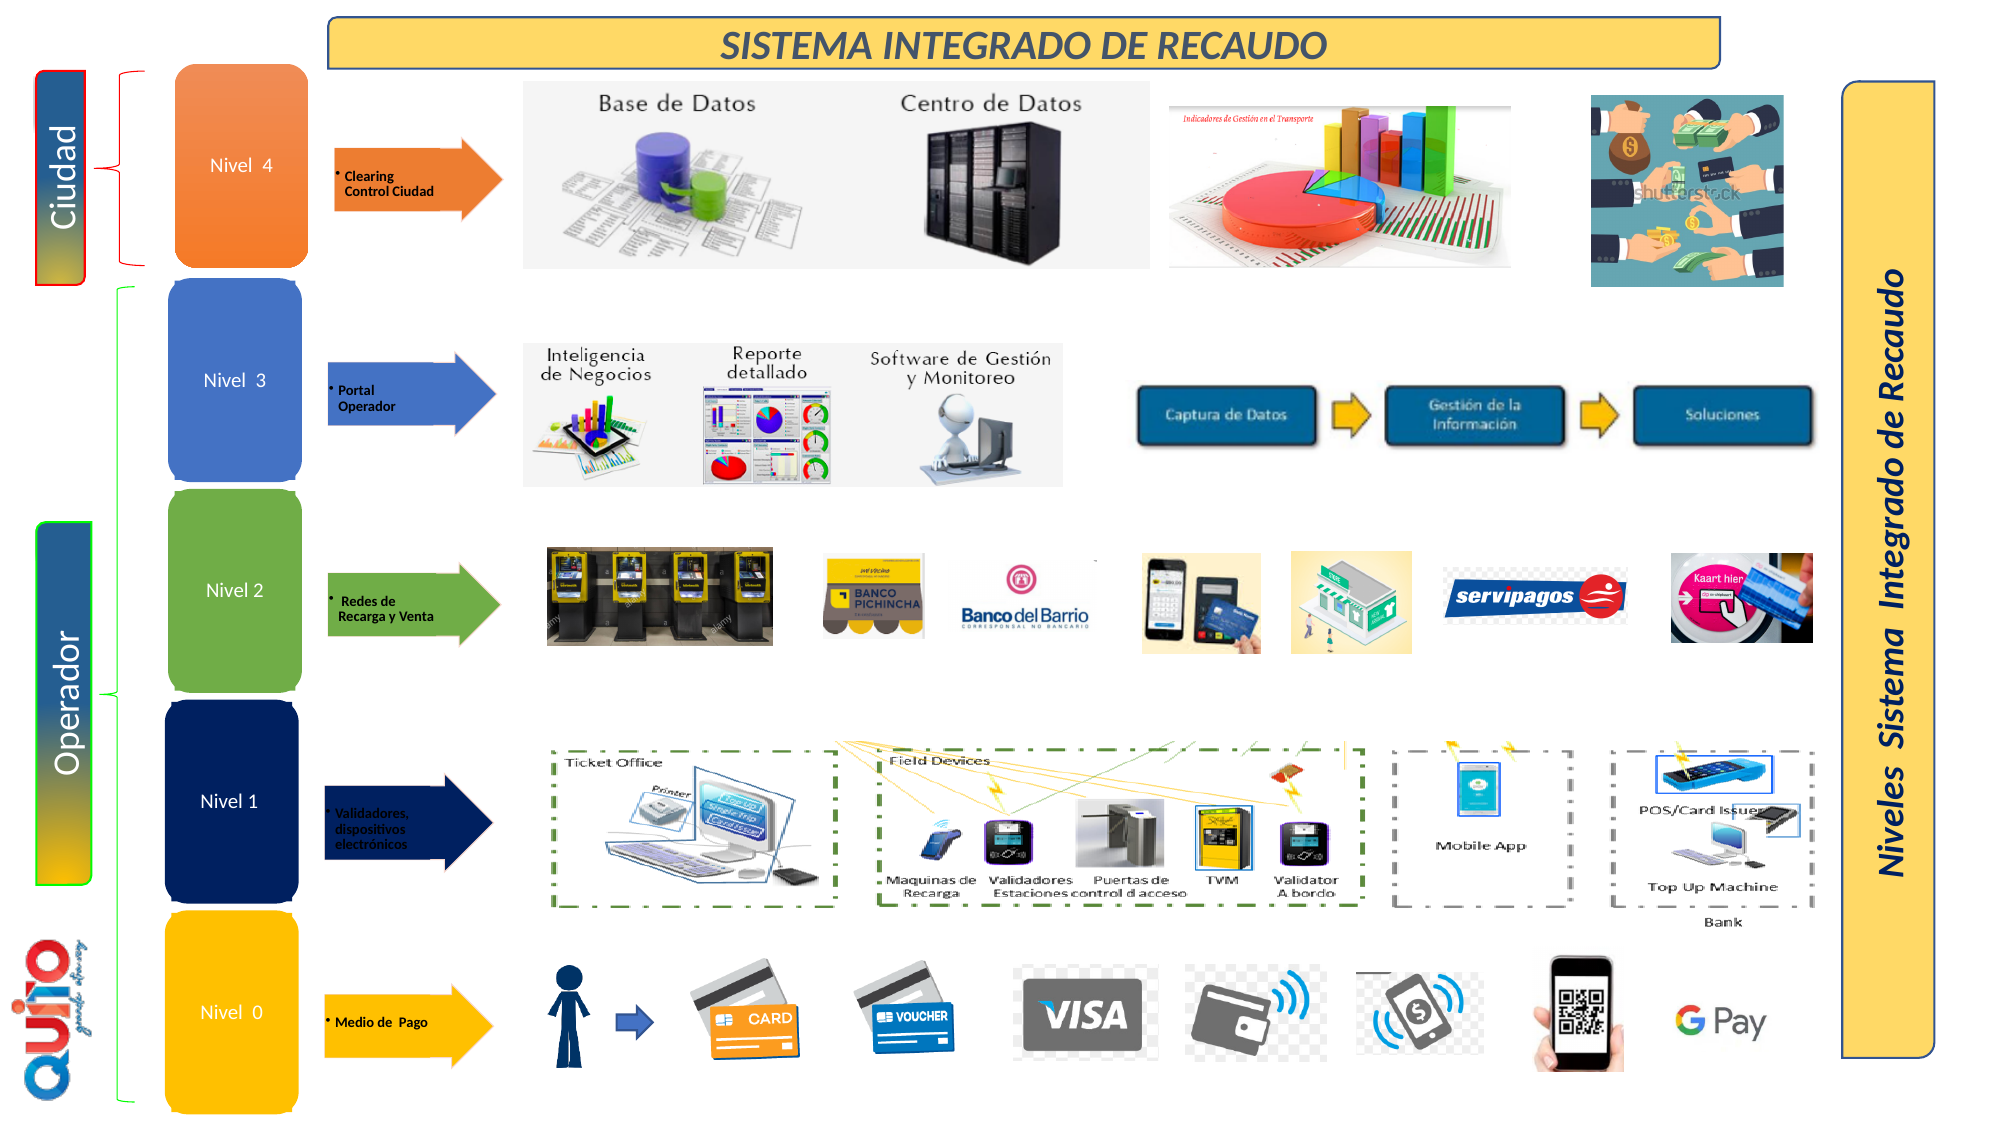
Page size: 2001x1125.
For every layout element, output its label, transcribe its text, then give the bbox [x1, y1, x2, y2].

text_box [164, 910, 299, 1115]
text_box Operador [35, 521, 93, 886]
picture [523, 81, 1150, 270]
picture [542, 965, 595, 1069]
text_box SISTEMA INTEGRADO DE RECAUDO [327, 16, 1722, 70]
picture [1671, 553, 1813, 643]
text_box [328, 351, 497, 436]
text_box Niveles Sistema Integrado de Recaudo [1841, 80, 1936, 1059]
picture [1185, 964, 1327, 1063]
picture [948, 560, 1097, 632]
picture [523, 343, 1063, 487]
picture [823, 553, 925, 639]
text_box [126, 37, 505, 1086]
picture [1356, 972, 1484, 1055]
picture [1169, 106, 1511, 272]
picture [1664, 988, 1776, 1052]
picture [1013, 964, 1159, 1061]
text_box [324, 984, 494, 1069]
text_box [168, 278, 302, 483]
picture [819, 954, 980, 1066]
picture [0, 938, 126, 1102]
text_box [324, 773, 494, 872]
text_box [116, 1064, 135, 1103]
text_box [328, 562, 502, 647]
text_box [174, 63, 309, 268]
picture [547, 741, 1848, 928]
text_box [615, 1004, 655, 1041]
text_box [168, 488, 302, 693]
picture [1125, 380, 1833, 455]
picture [547, 547, 774, 646]
picture [1532, 946, 1624, 1072]
text_box [93, 71, 126, 265]
picture [1443, 567, 1628, 625]
text_box [99, 286, 126, 976]
picture [1142, 553, 1261, 654]
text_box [164, 699, 299, 904]
picture [687, 957, 806, 1069]
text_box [334, 137, 504, 222]
picture [1290, 551, 1412, 655]
picture [1591, 95, 1784, 287]
text_box Ciudad [35, 69, 86, 286]
